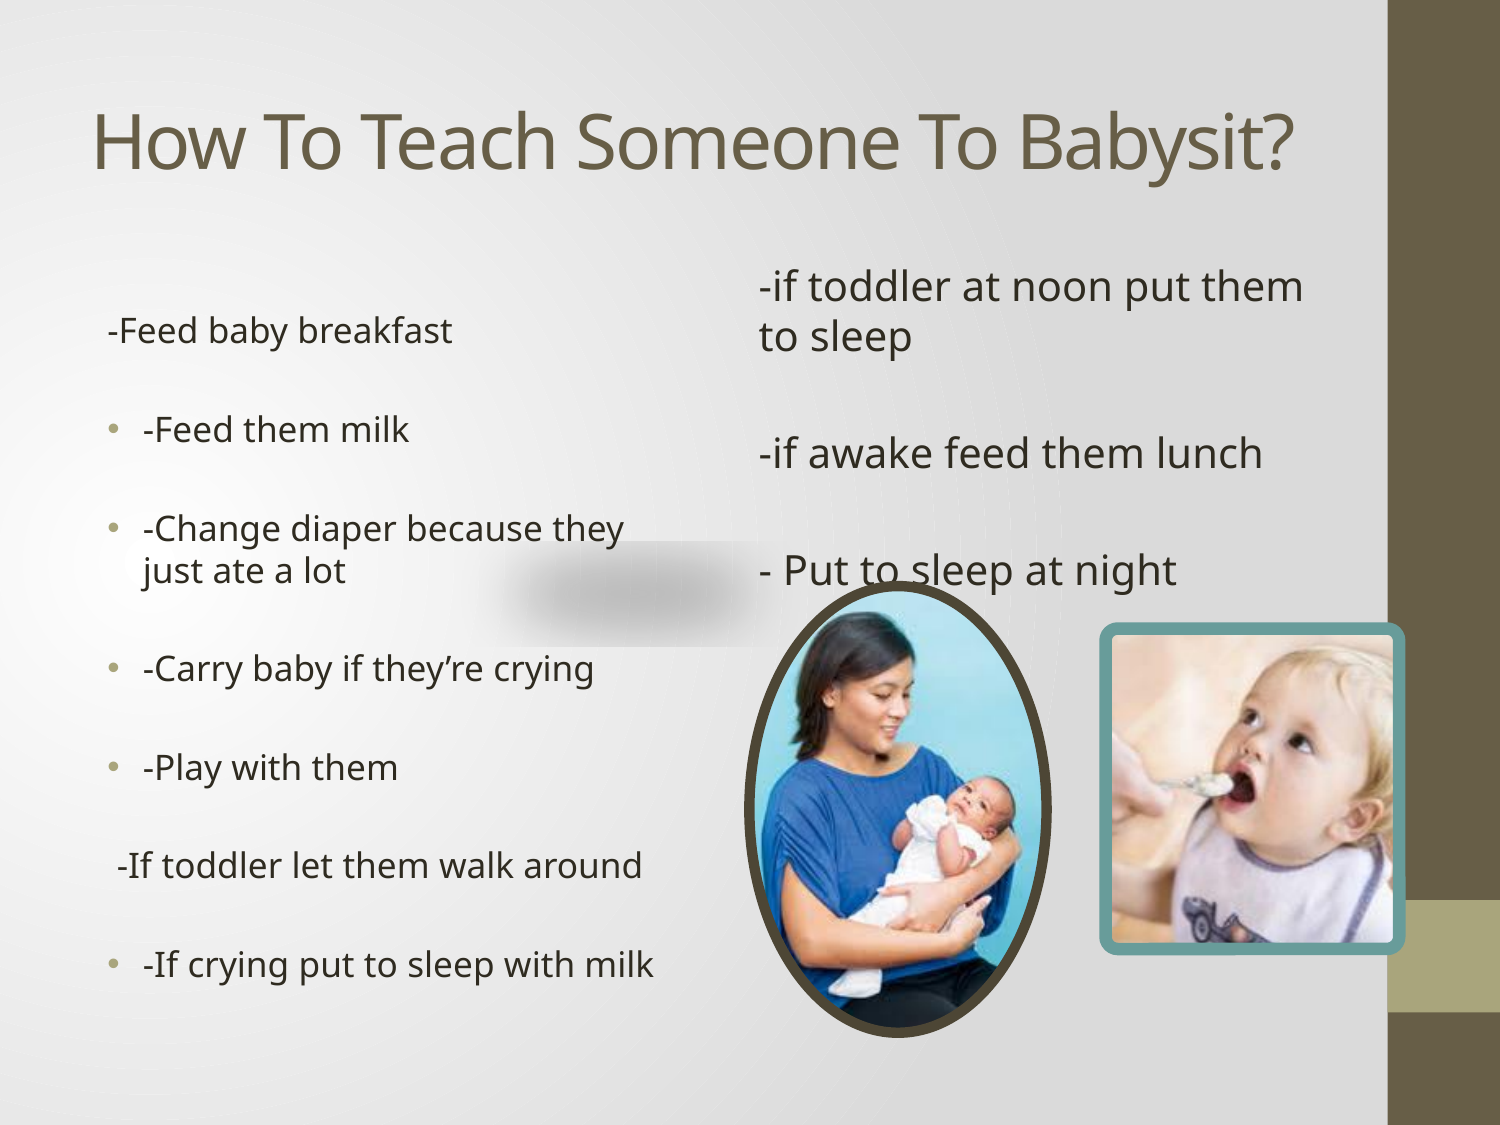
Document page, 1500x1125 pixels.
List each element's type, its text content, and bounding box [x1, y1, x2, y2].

picture [1104, 627, 1400, 950]
title How To Teach Someone To Babysit? [75, 45, 1325, 233]
picture [748, 585, 1048, 1034]
list -if toddler at noon put them to sleep -if awake feed them lunch - Put to sleep at night [725, 251, 1325, 1005]
list -Feed baby breakfast -Feed them milk -Change diaper because they just ate a lot -Carry baby if they’re crying -Play with them -If toddler let them walk around -If crying put to sleep with milk [75, 251, 675, 1005]
